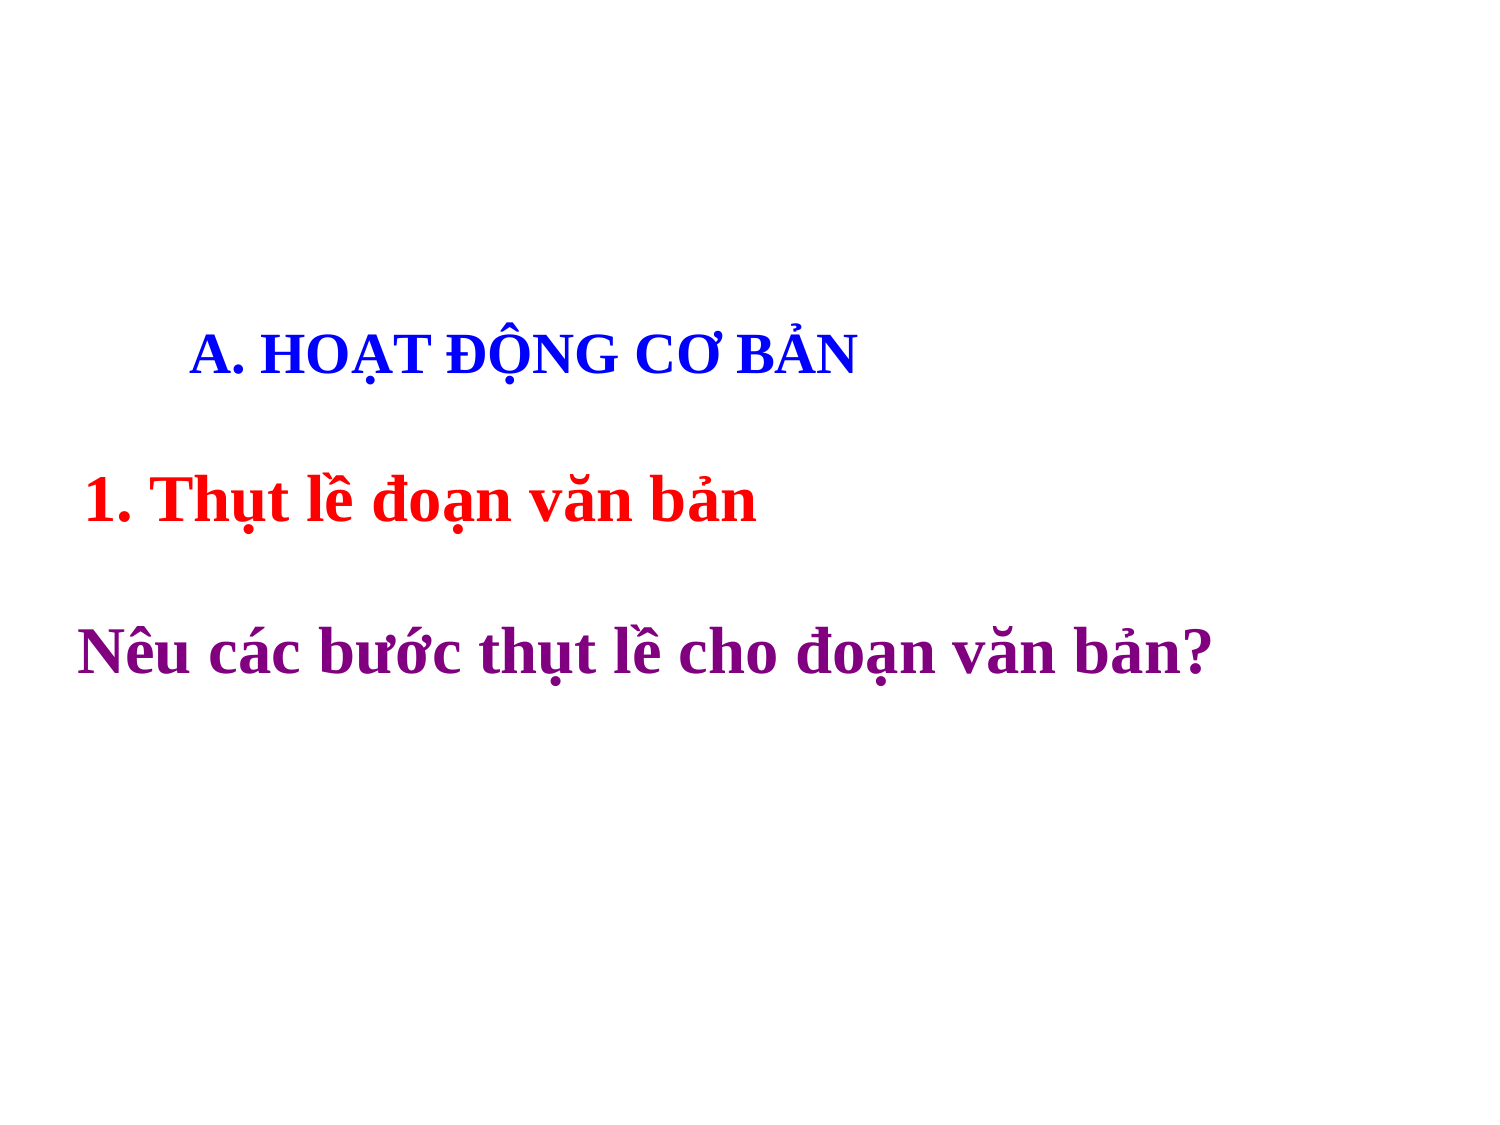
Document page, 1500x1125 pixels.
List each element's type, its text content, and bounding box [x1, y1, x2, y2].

text_box 1. Thụt lề đoạn văn bản [68, 447, 1019, 542]
text_box A. HOẠT ĐỘNG CƠ BẢN [174, 312, 913, 388]
text_box Nêu các bước thụt lề cho đoạn văn bản? [62, 599, 1325, 695]
